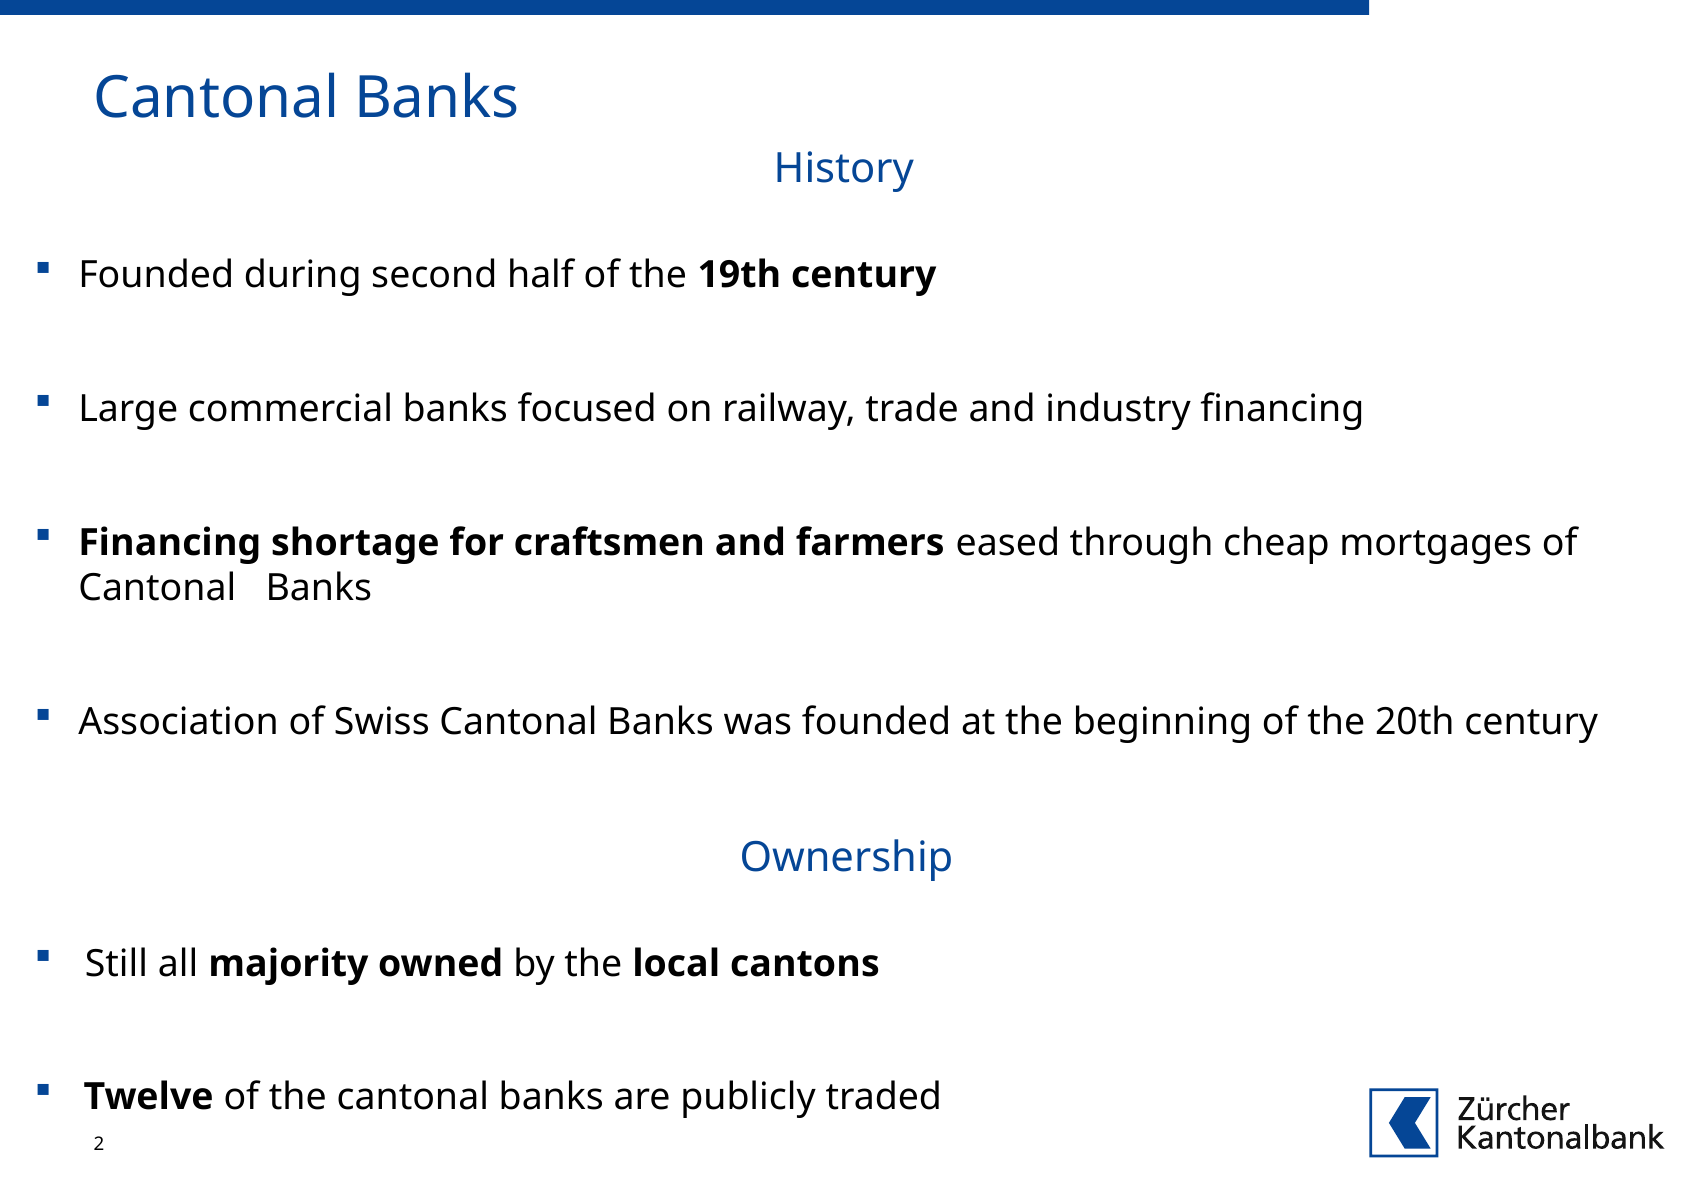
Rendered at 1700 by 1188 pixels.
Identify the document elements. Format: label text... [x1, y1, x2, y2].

title Cantonal Banks [93, 62, 1606, 145]
list History Founded during second half of the 19th century Large commercial banks focused on railway, trade and industry financing Financing shortage for craftsmen and farmers eased through cheap mortgages of Cantonal Banks Association of Swiss Cantonal Banks was founded at the beginning of the 20th century Ownership Still all majority owned by the local cantons Twelve of the cantonal banks are publicly traded [34, 145, 1653, 1067]
slide_number 2 [93, 1125, 153, 1161]
